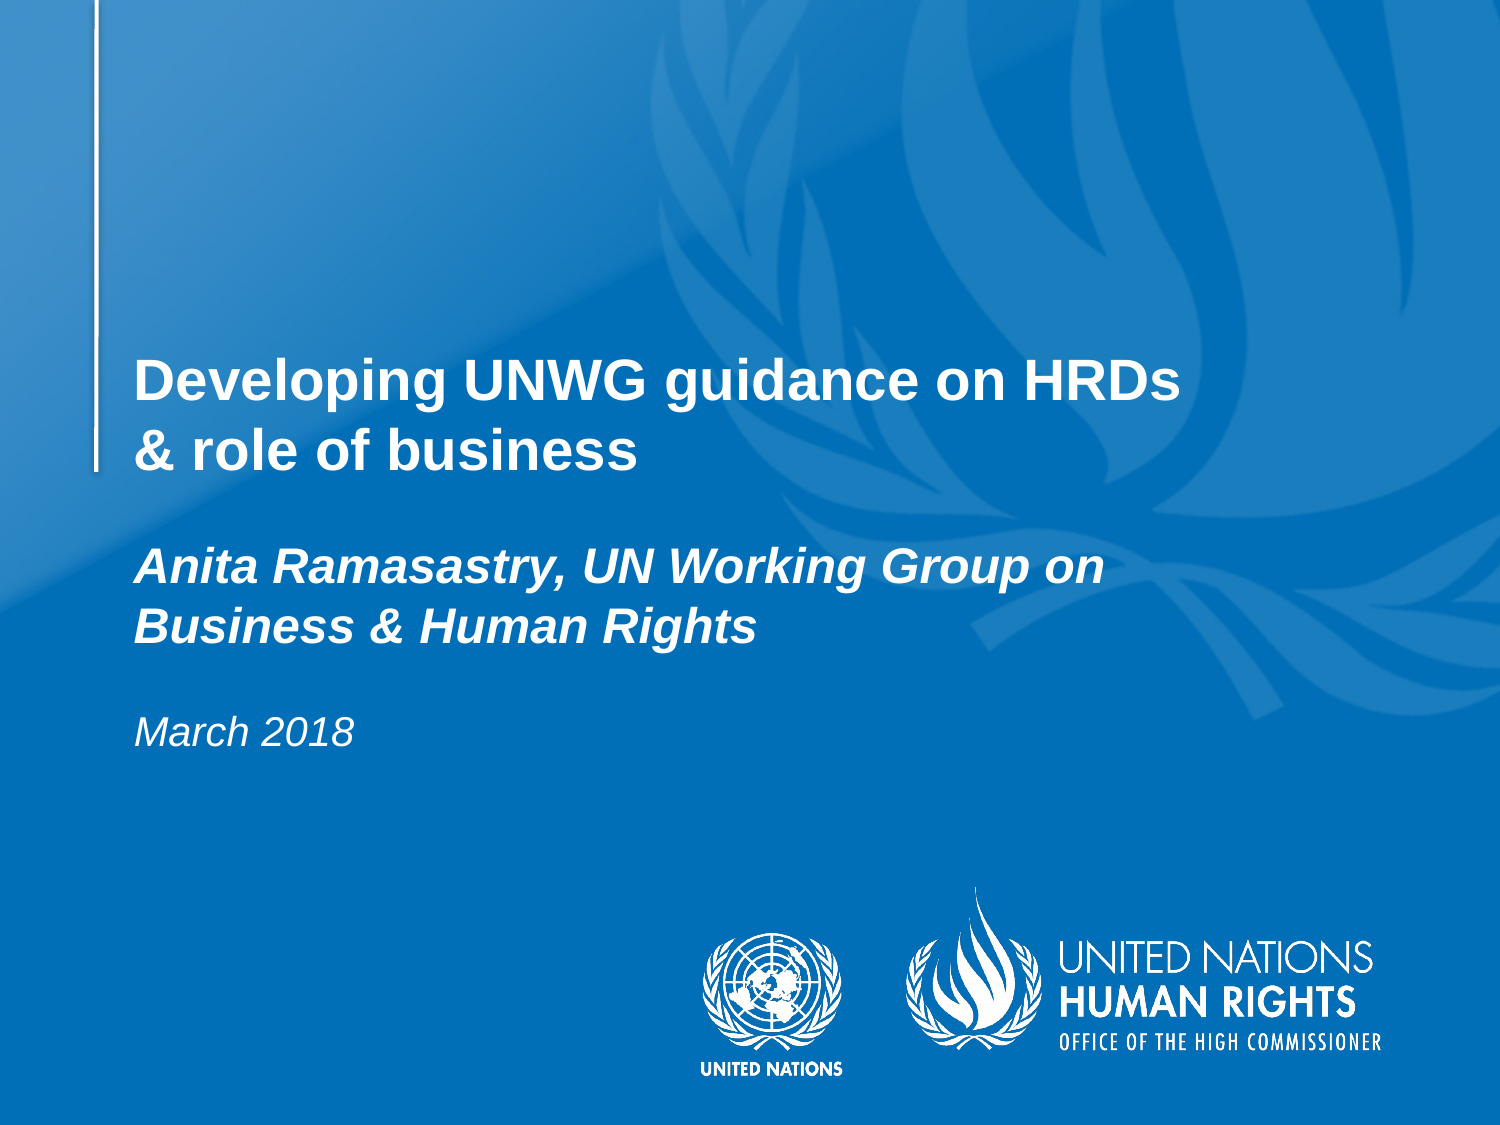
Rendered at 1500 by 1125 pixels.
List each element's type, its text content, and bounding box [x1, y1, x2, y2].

picture [0, 0, 1500, 1125]
subtitle March 2018 [118, 696, 1200, 858]
text_box Anita Ramasastry, UN Working Group on Business & Human Rights [118, 526, 1127, 662]
title Developing UNWG guidance on HRDs & role of business [118, 334, 1200, 524]
